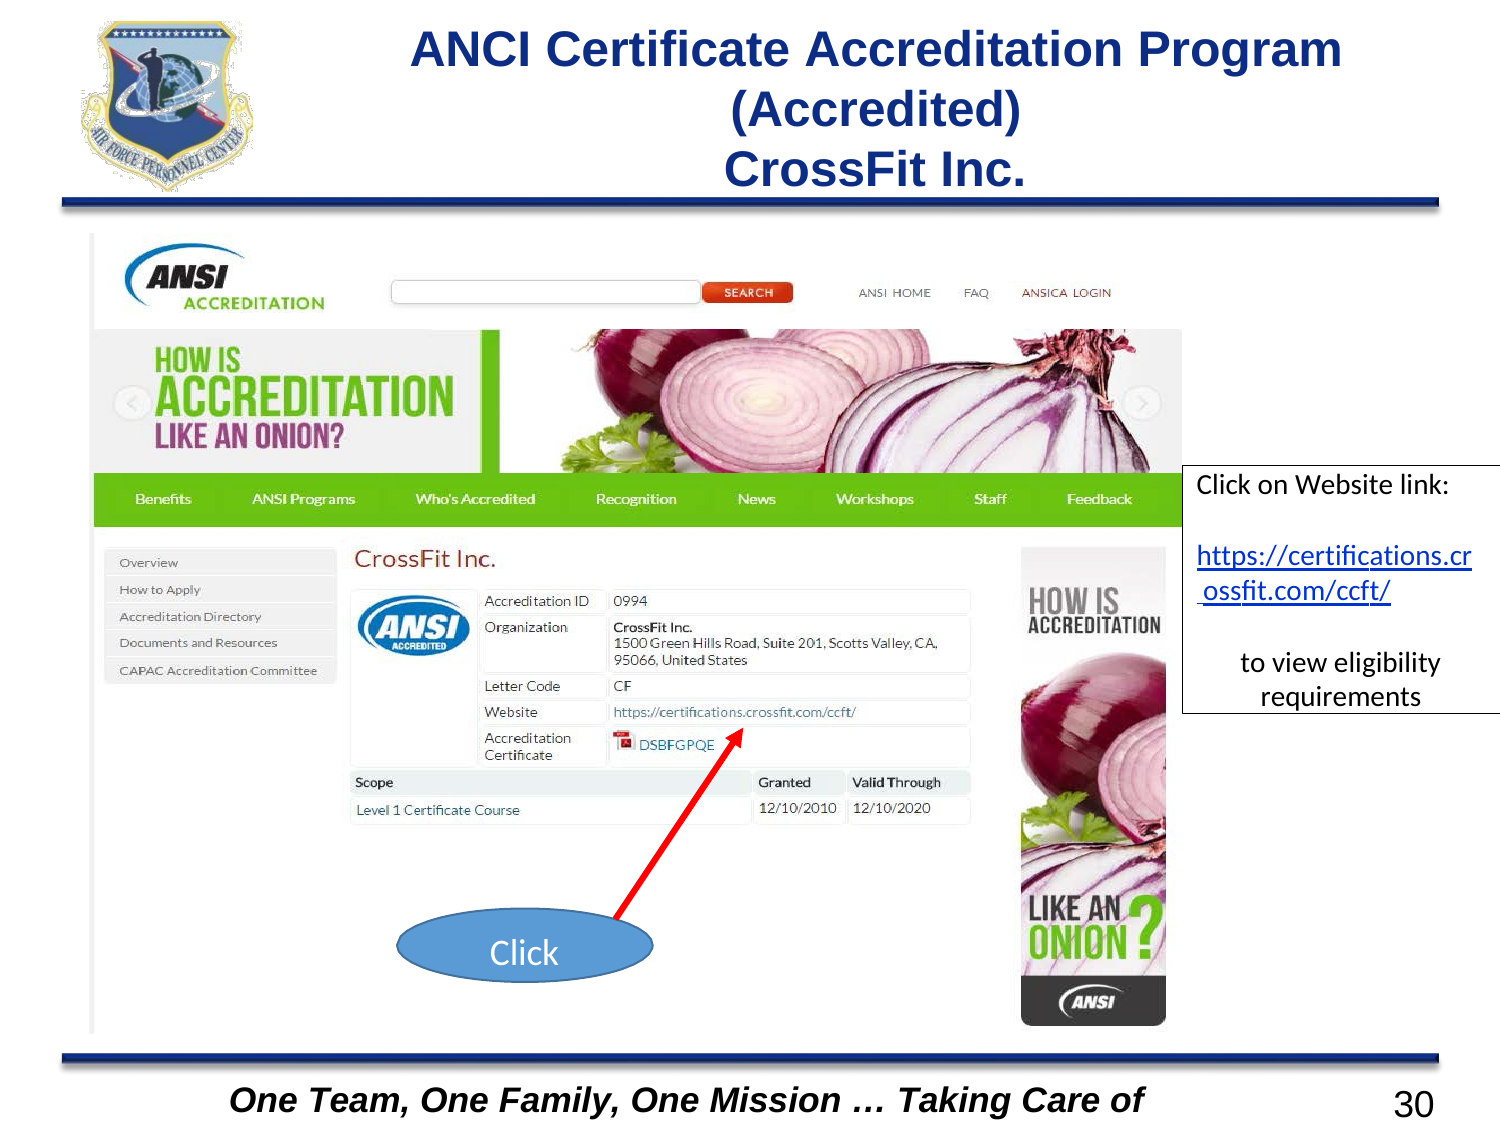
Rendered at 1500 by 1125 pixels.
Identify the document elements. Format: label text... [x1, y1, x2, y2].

picture [53, 194, 1452, 222]
text_box [396, 908, 653, 982]
picture [53, 1050, 1452, 1079]
picture [81, 21, 254, 192]
text_box Click [487, 927, 562, 973]
text_box [725, 727, 744, 749]
text_box Click on Website link: https://certifications.cr ossfit.com/ccft/ to view eligibility requirements [1181, 464, 1500, 713]
footer One Team, One Family, One Mission … Taking Care of Airmen [226, 1076, 1273, 1125]
text_box ANCI Certificate Accreditation Program (Accredited) CrossFit Inc. [406, 16, 1345, 197]
text_box [89, 233, 1182, 1034]
slide_number 30 [1389, 1080, 1440, 1125]
